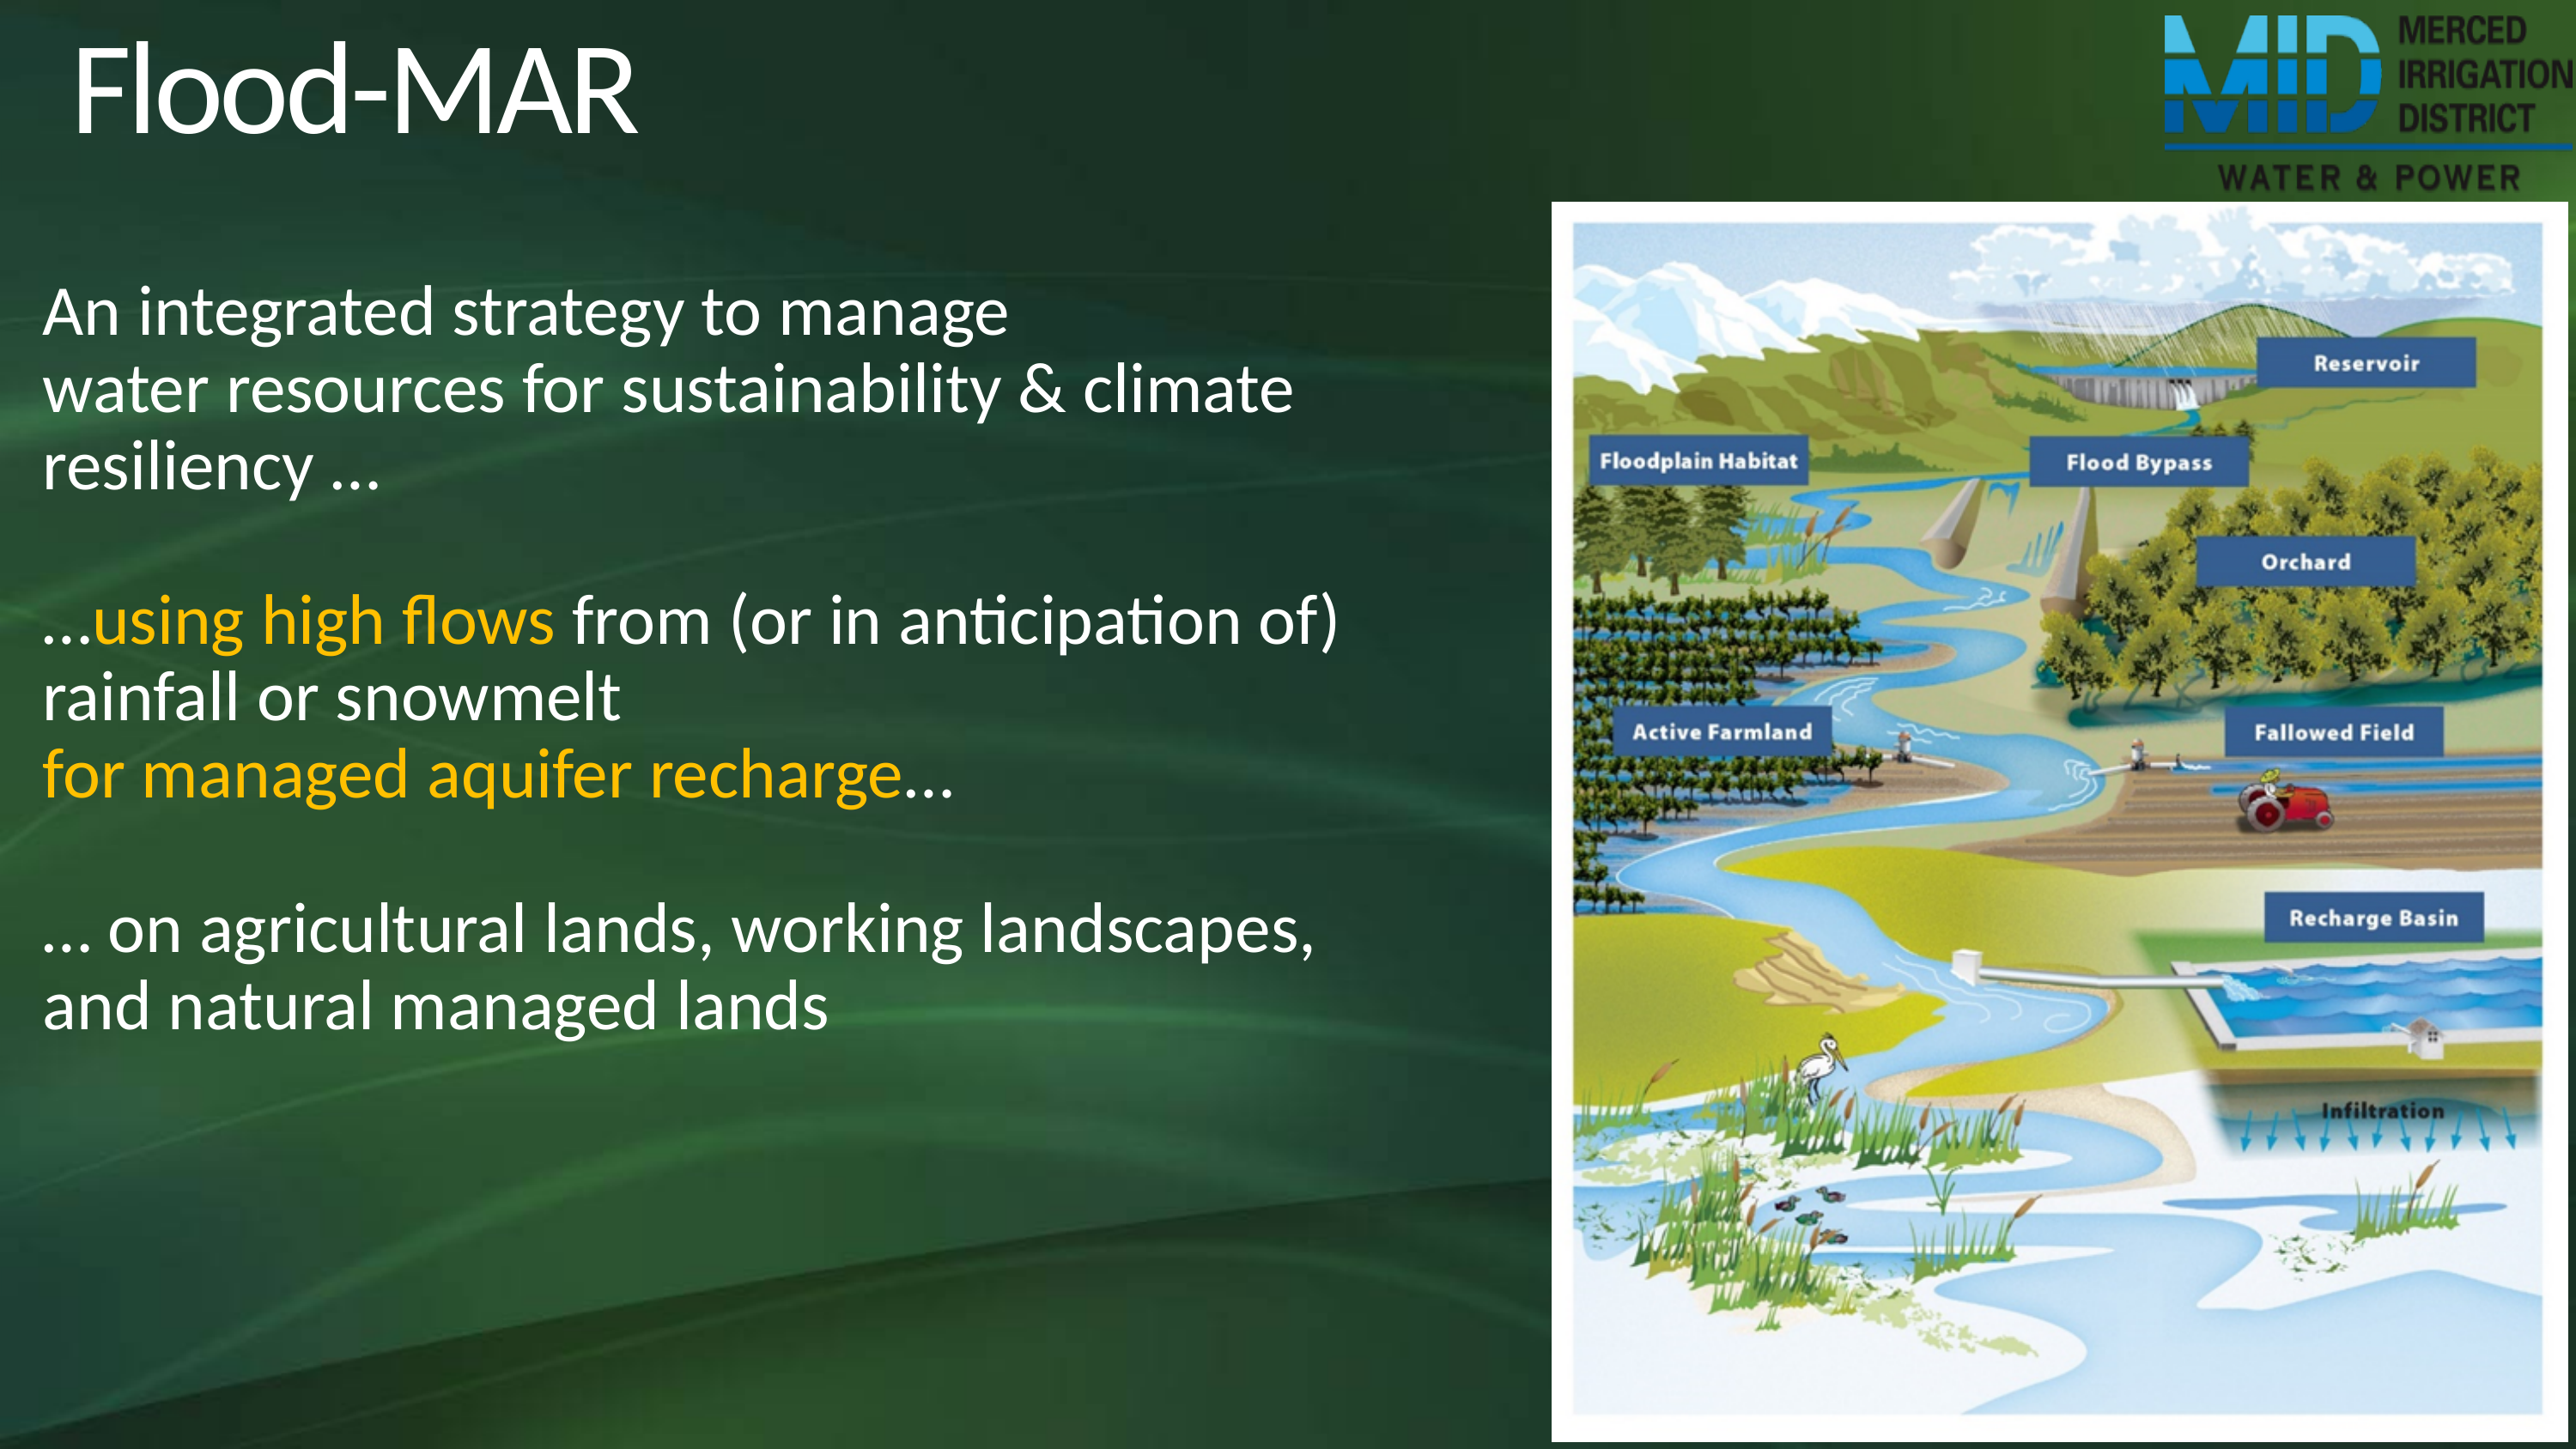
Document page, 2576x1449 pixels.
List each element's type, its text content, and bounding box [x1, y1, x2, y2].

text_box An integrated strategy to manage water resources for sustainability & climate resiliency … …using high flows from (or in anticipation of) rainfall or snowmelt for managed aquifer recharge… … on agricultural lands, working landscapes, and natural managed lands [42, 273, 1412, 1294]
title Flood-MAR [70, 19, 2523, 164]
picture [0, 0, 2576, 1449]
